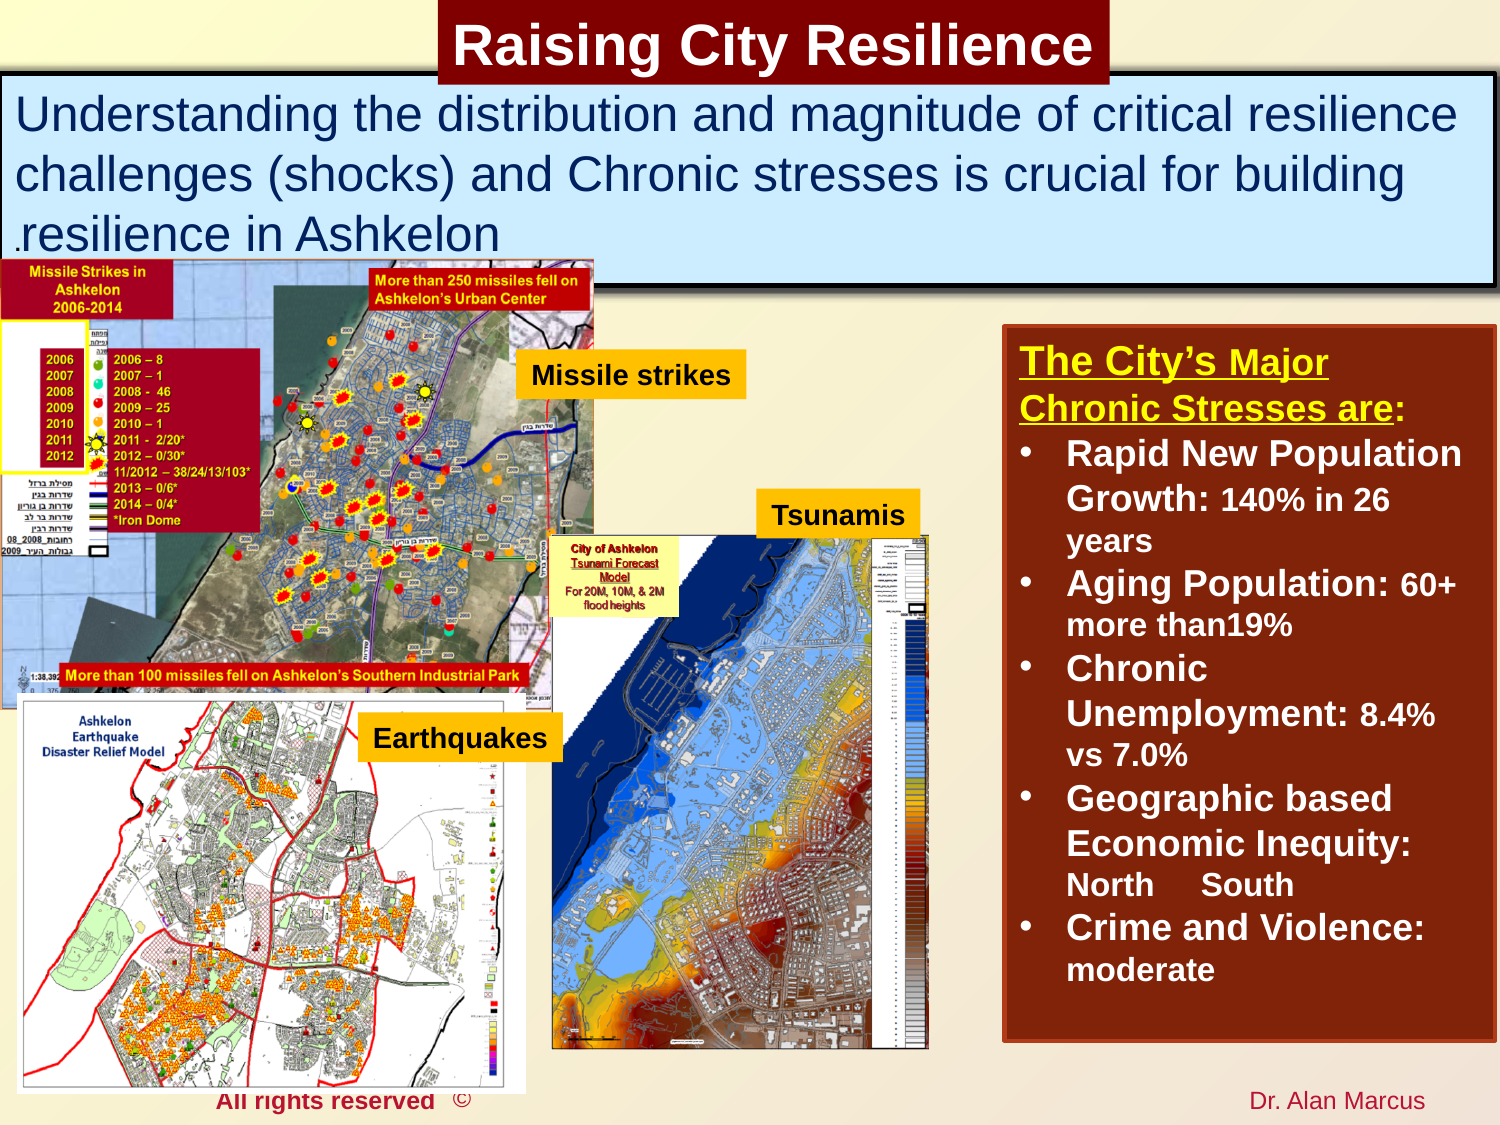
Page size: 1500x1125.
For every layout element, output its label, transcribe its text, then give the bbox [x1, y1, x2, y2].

text_box Raising City Resilience [437, 0, 1110, 85]
picture [0, 256, 594, 1095]
text_box Missile strikes [598, 349, 747, 400]
text_box The City’s Major Chronic Stresses are: Rapid New Population Growth: 140% in 26 years Aging Population: 60+ more than19% Chronic Unemployment: 8.4% vs 7.0% Geographic based Economic Inequity: North South Crime and Violence: moderate [1004, 326, 1495, 1041]
text_box Earthquakes [531, 718, 543, 763]
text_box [548, 533, 929, 1050]
text_box Understanding the distribution and magnitude of critical resilience challenges (shocks) and Chronic stresses is crucial for building resilience in Ashkelon. [0, 73, 1495, 286]
text_box Tsunamis [756, 488, 921, 532]
